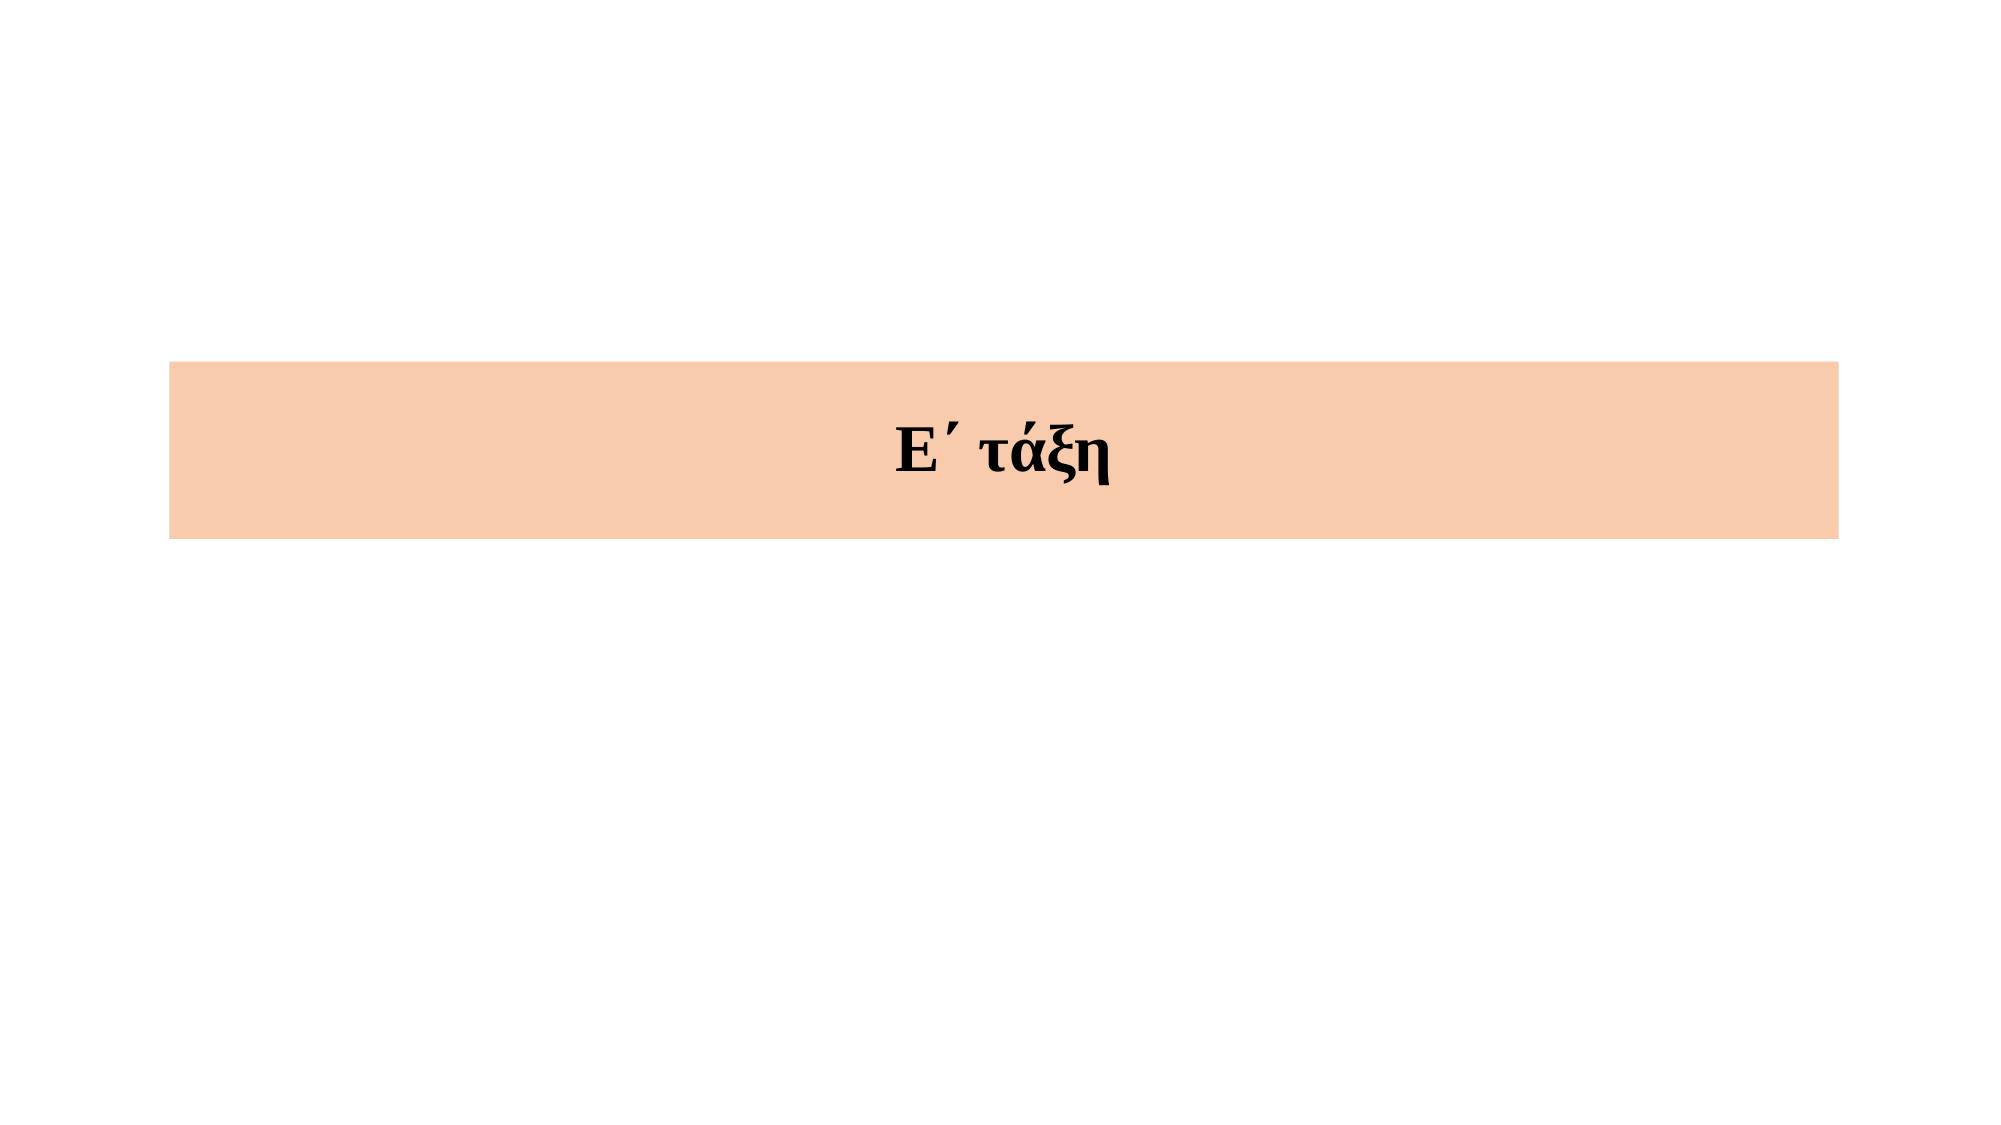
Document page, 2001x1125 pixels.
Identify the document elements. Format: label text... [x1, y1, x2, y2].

text_box Ε΄ τάξη [169, 361, 1839, 539]
